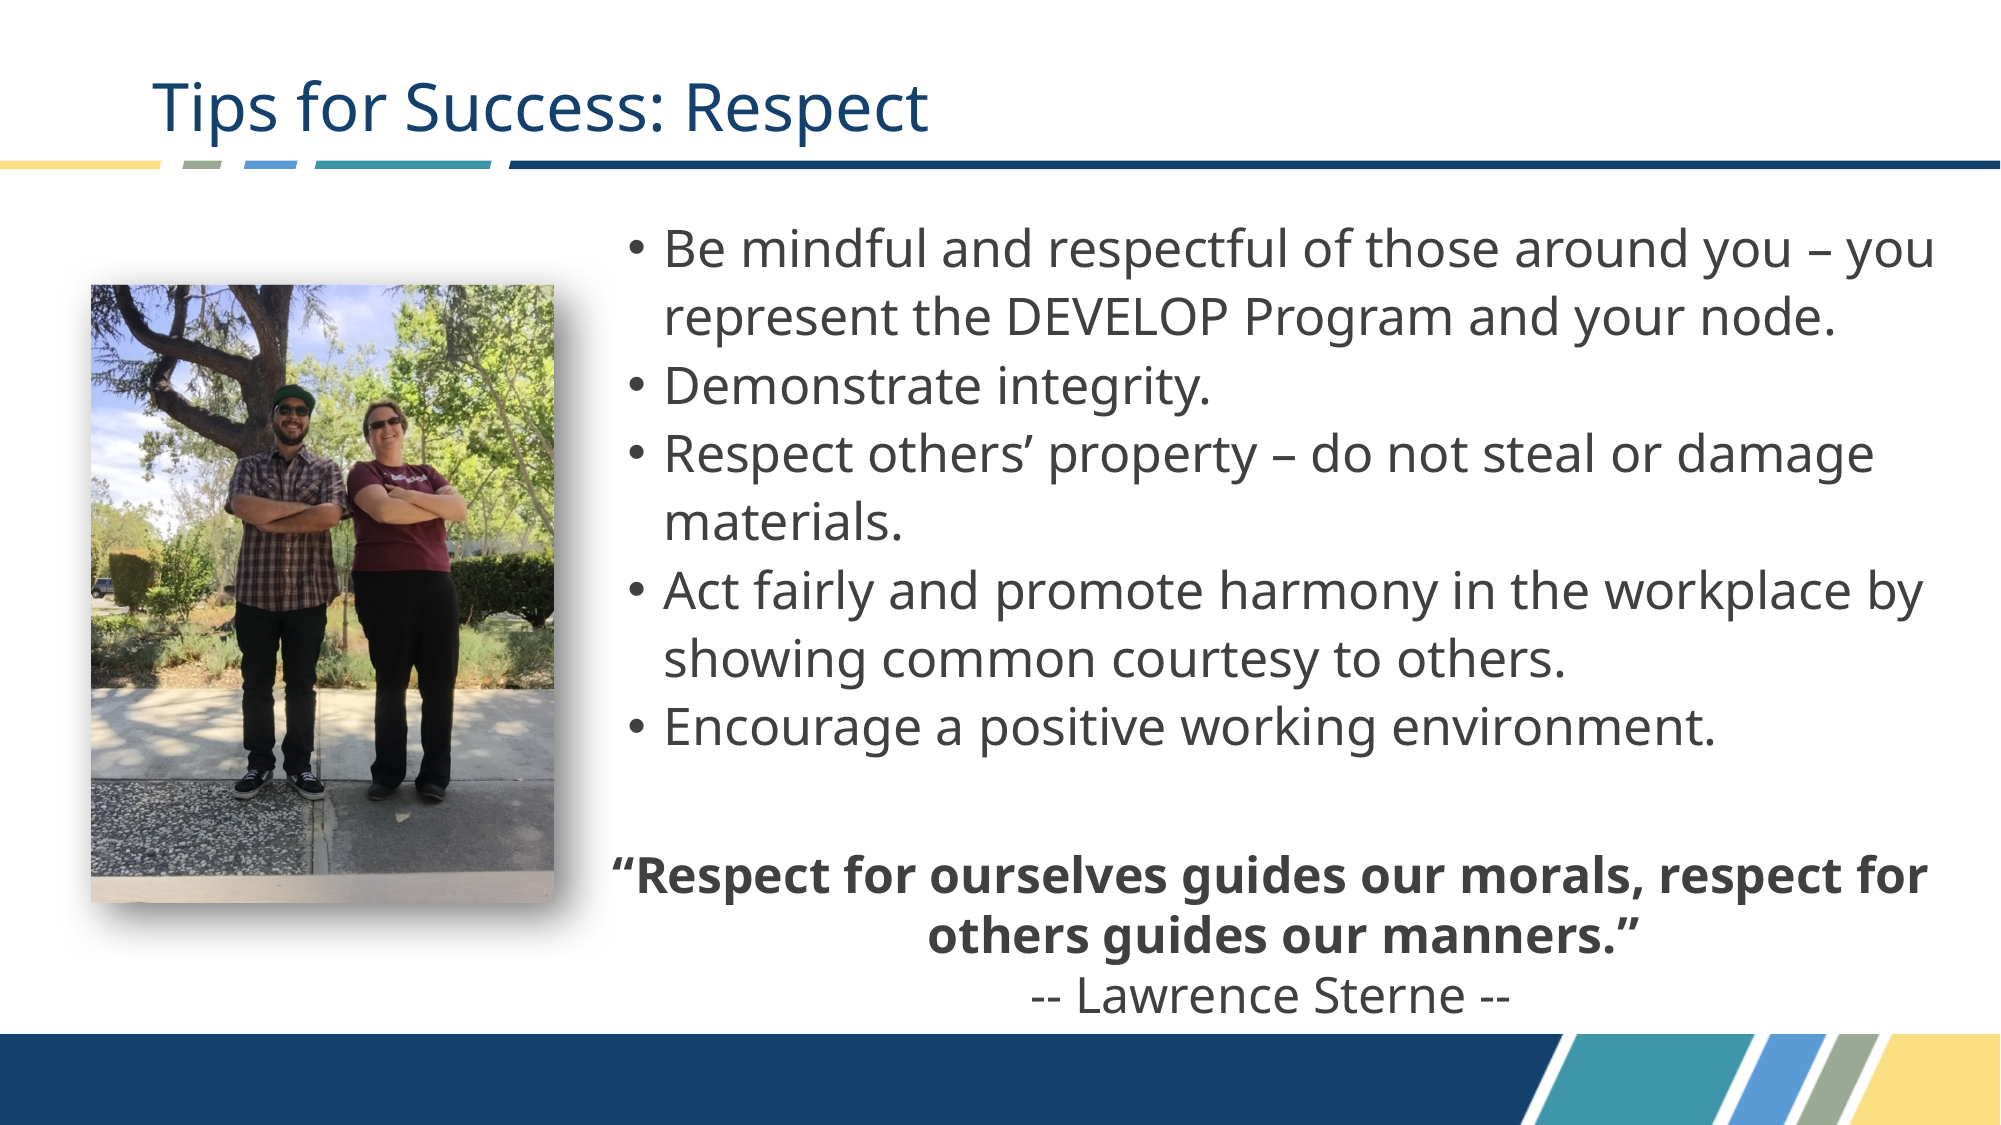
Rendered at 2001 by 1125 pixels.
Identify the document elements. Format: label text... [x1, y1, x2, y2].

picture [13, 285, 631, 902]
text_box “Respect for ourselves guides our morals, respect for others guides our manners.” -- Lawrence Sterne -- [582, 836, 1960, 1020]
picture [0, 1034, 2000, 1125]
list Be mindful and respectful of those around you – you represent the DEVELOP Program and your node. Demonstrate integrity. Respect others’ property – do not steal or damage materials. Act fairly and promote harmony in the workplace by showing common courtesy to others. Encourage a positive working environment. [612, 202, 1960, 819]
title Tips for Success: Respect [137, 59, 1863, 161]
